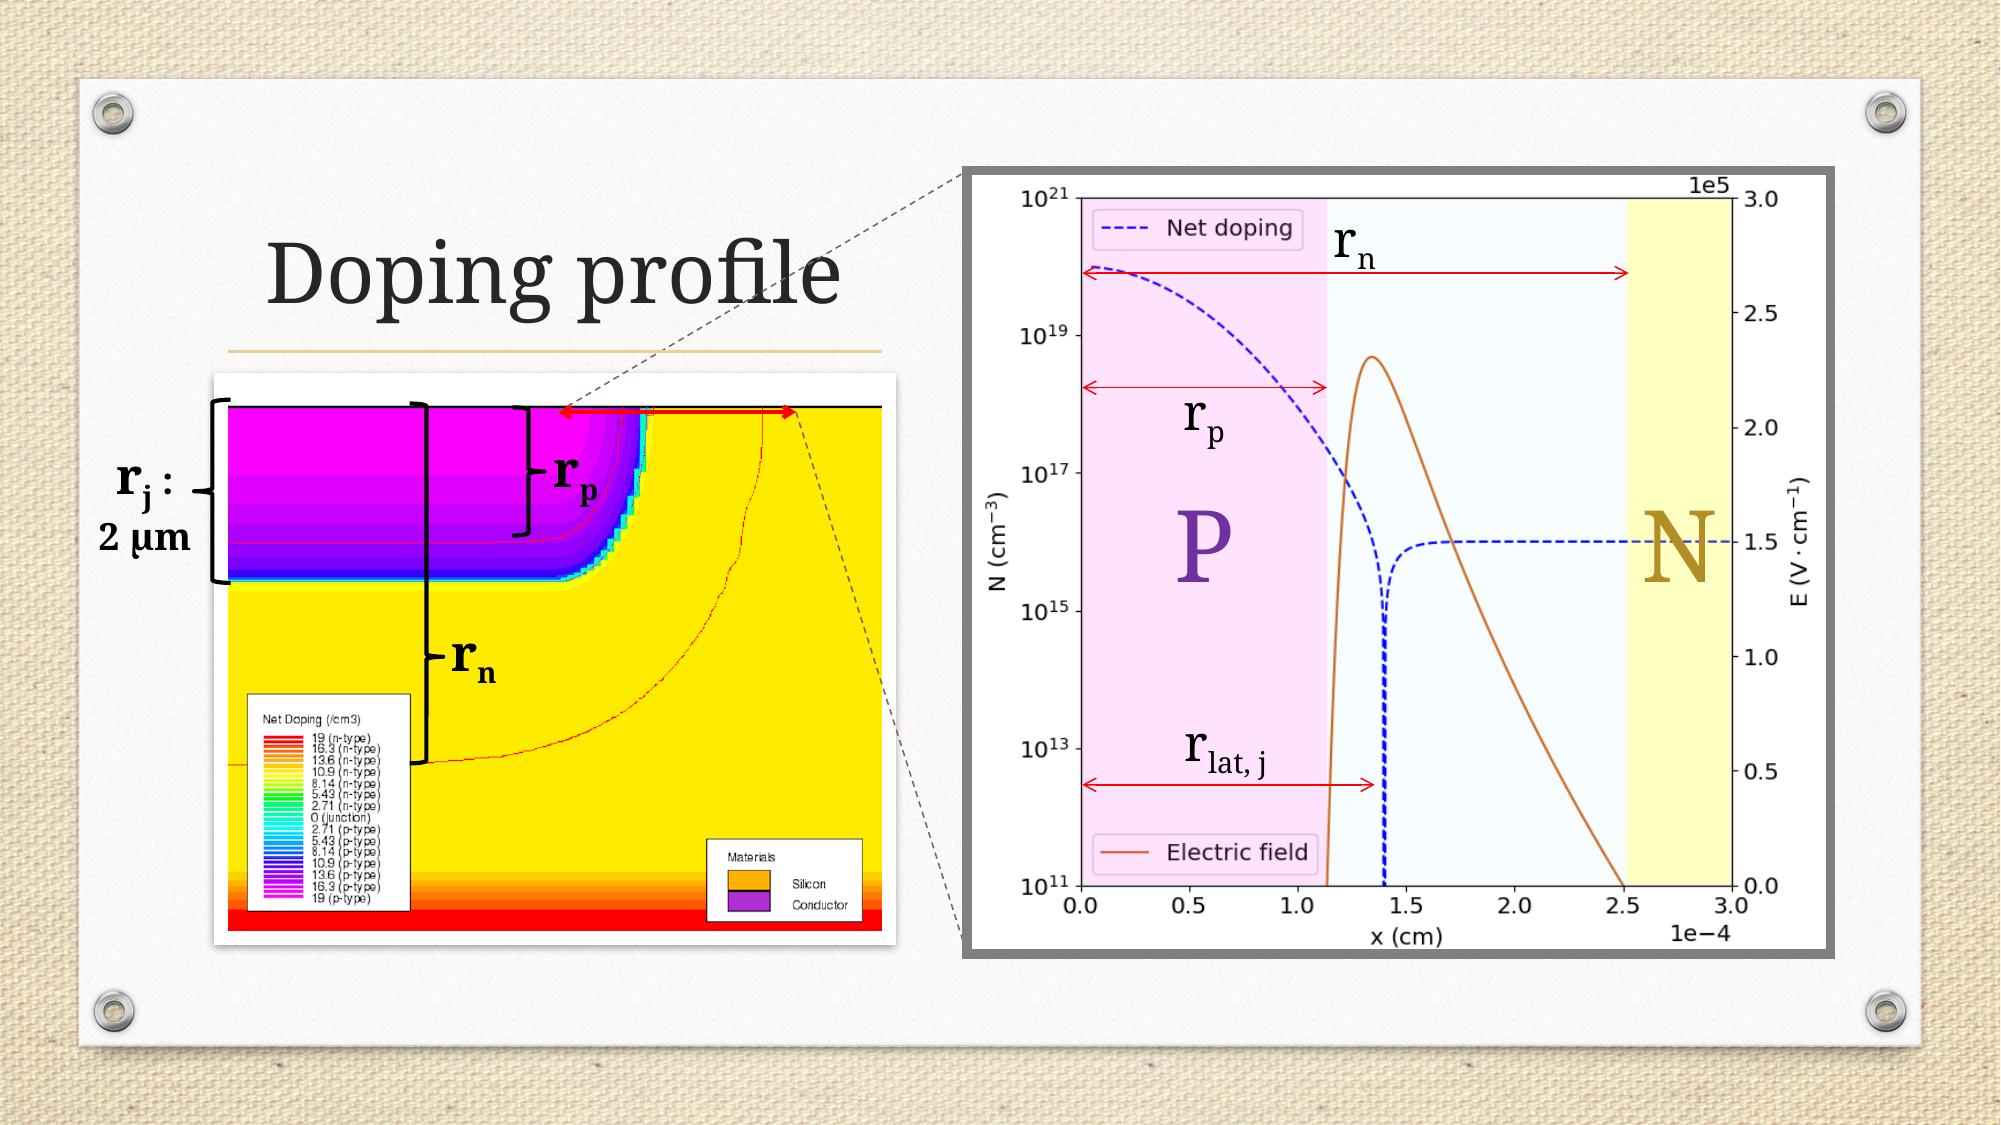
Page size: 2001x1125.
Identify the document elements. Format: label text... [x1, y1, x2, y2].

text_box rj : 2 μm [83, 437, 207, 566]
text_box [557, 170, 966, 413]
picture [0, 0, 2001, 1125]
text_box [207, 397, 227, 585]
title Doping profile [228, 187, 557, 329]
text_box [795, 411, 966, 955]
